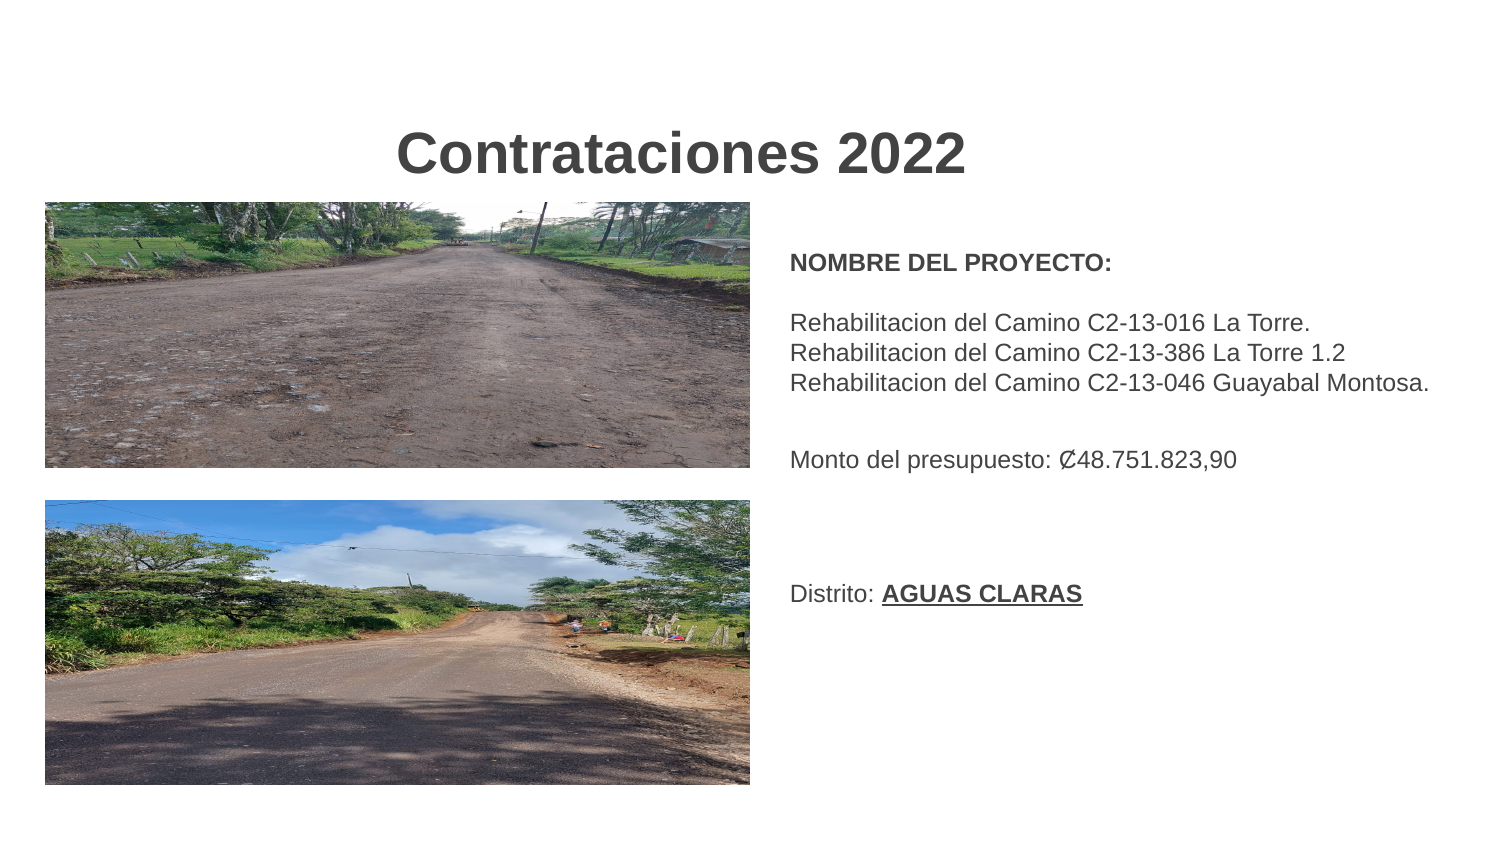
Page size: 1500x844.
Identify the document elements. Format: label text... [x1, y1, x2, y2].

title Contrataciones 2022 [293, 44, 1071, 231]
subtitle NOMBRE DEL PROYECTO: Rehabilitacion del Camino C2-13-016 La Torre. Rehabilitacion del Camino C2-13-386 La Torre 1.2 Rehabilitacion del Camino C2-13-046 Guayabal Montosa. [755, 231, 1457, 432]
picture [45, 500, 751, 785]
text_box Distrito: AGUAS CLARAS [755, 563, 1307, 640]
picture [45, 202, 751, 468]
text_box Monto del presupuesto: Ȼ48.751.823,90 [750, 428, 1307, 506]
